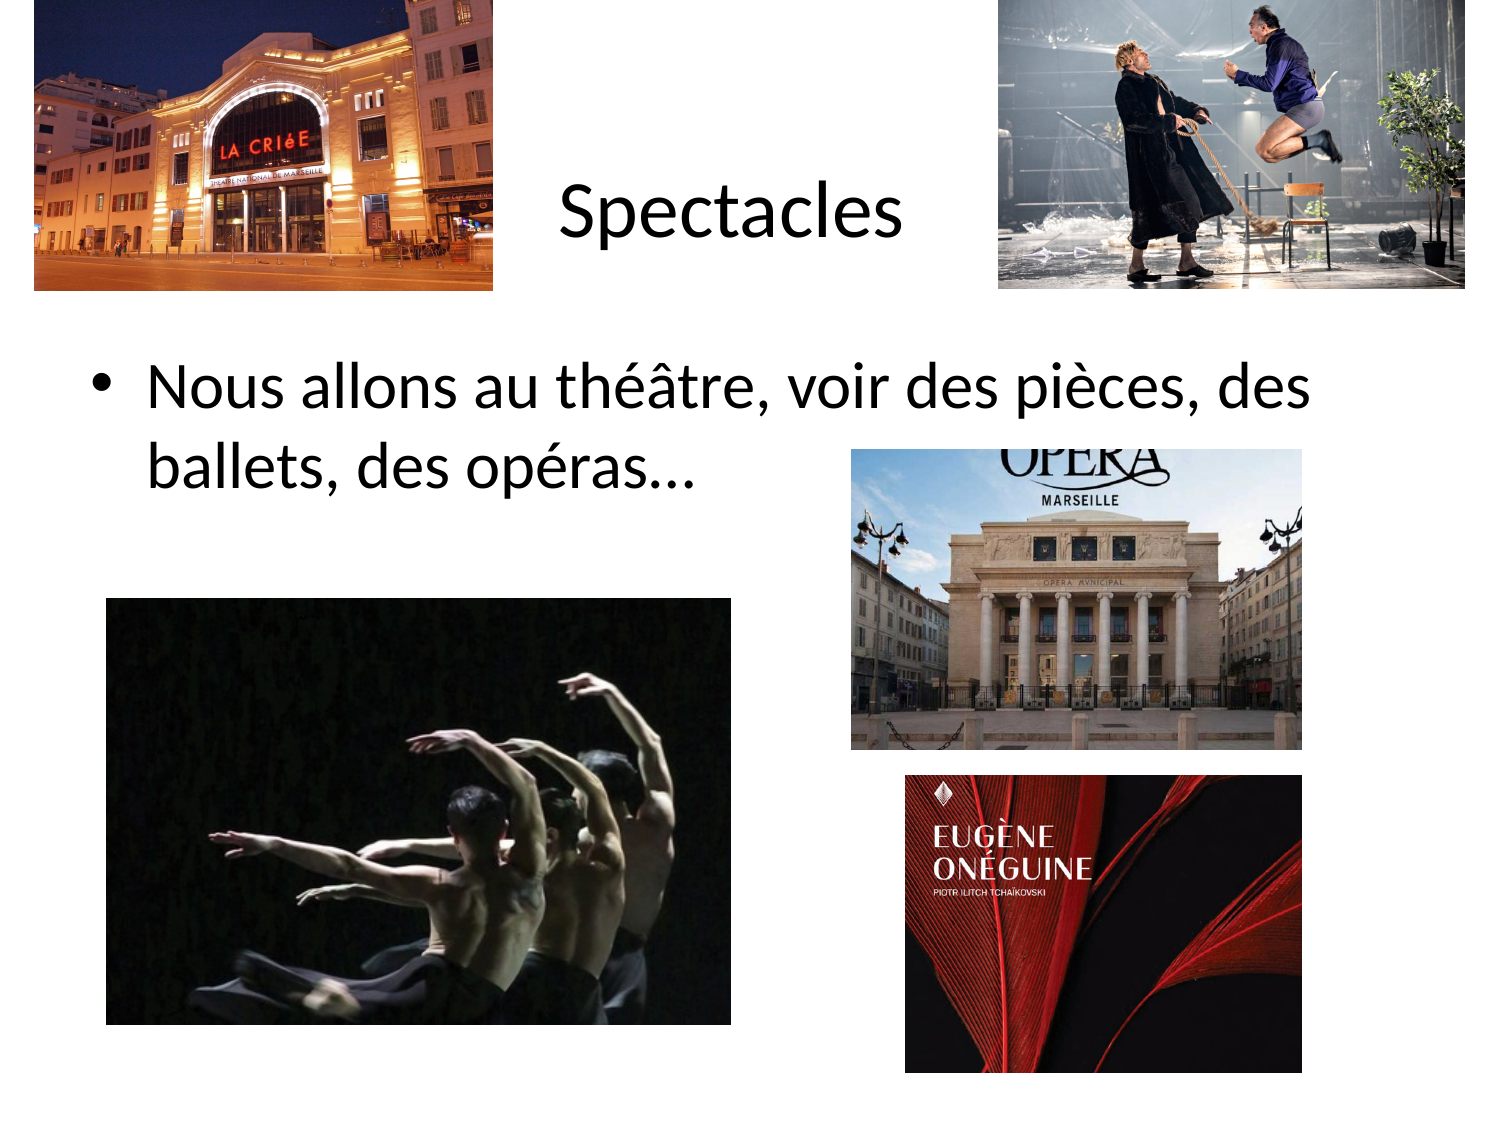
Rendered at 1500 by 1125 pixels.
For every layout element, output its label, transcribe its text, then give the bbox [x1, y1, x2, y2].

picture [850, 449, 1303, 750]
title Spectacles [524, 147, 939, 263]
picture [998, 0, 1465, 289]
picture [34, 0, 493, 292]
list Nous allons au théâtre, voir des pièces, des ballets, des opéras… [75, 333, 1425, 1125]
picture [905, 775, 1303, 1073]
picture [106, 598, 731, 1026]
